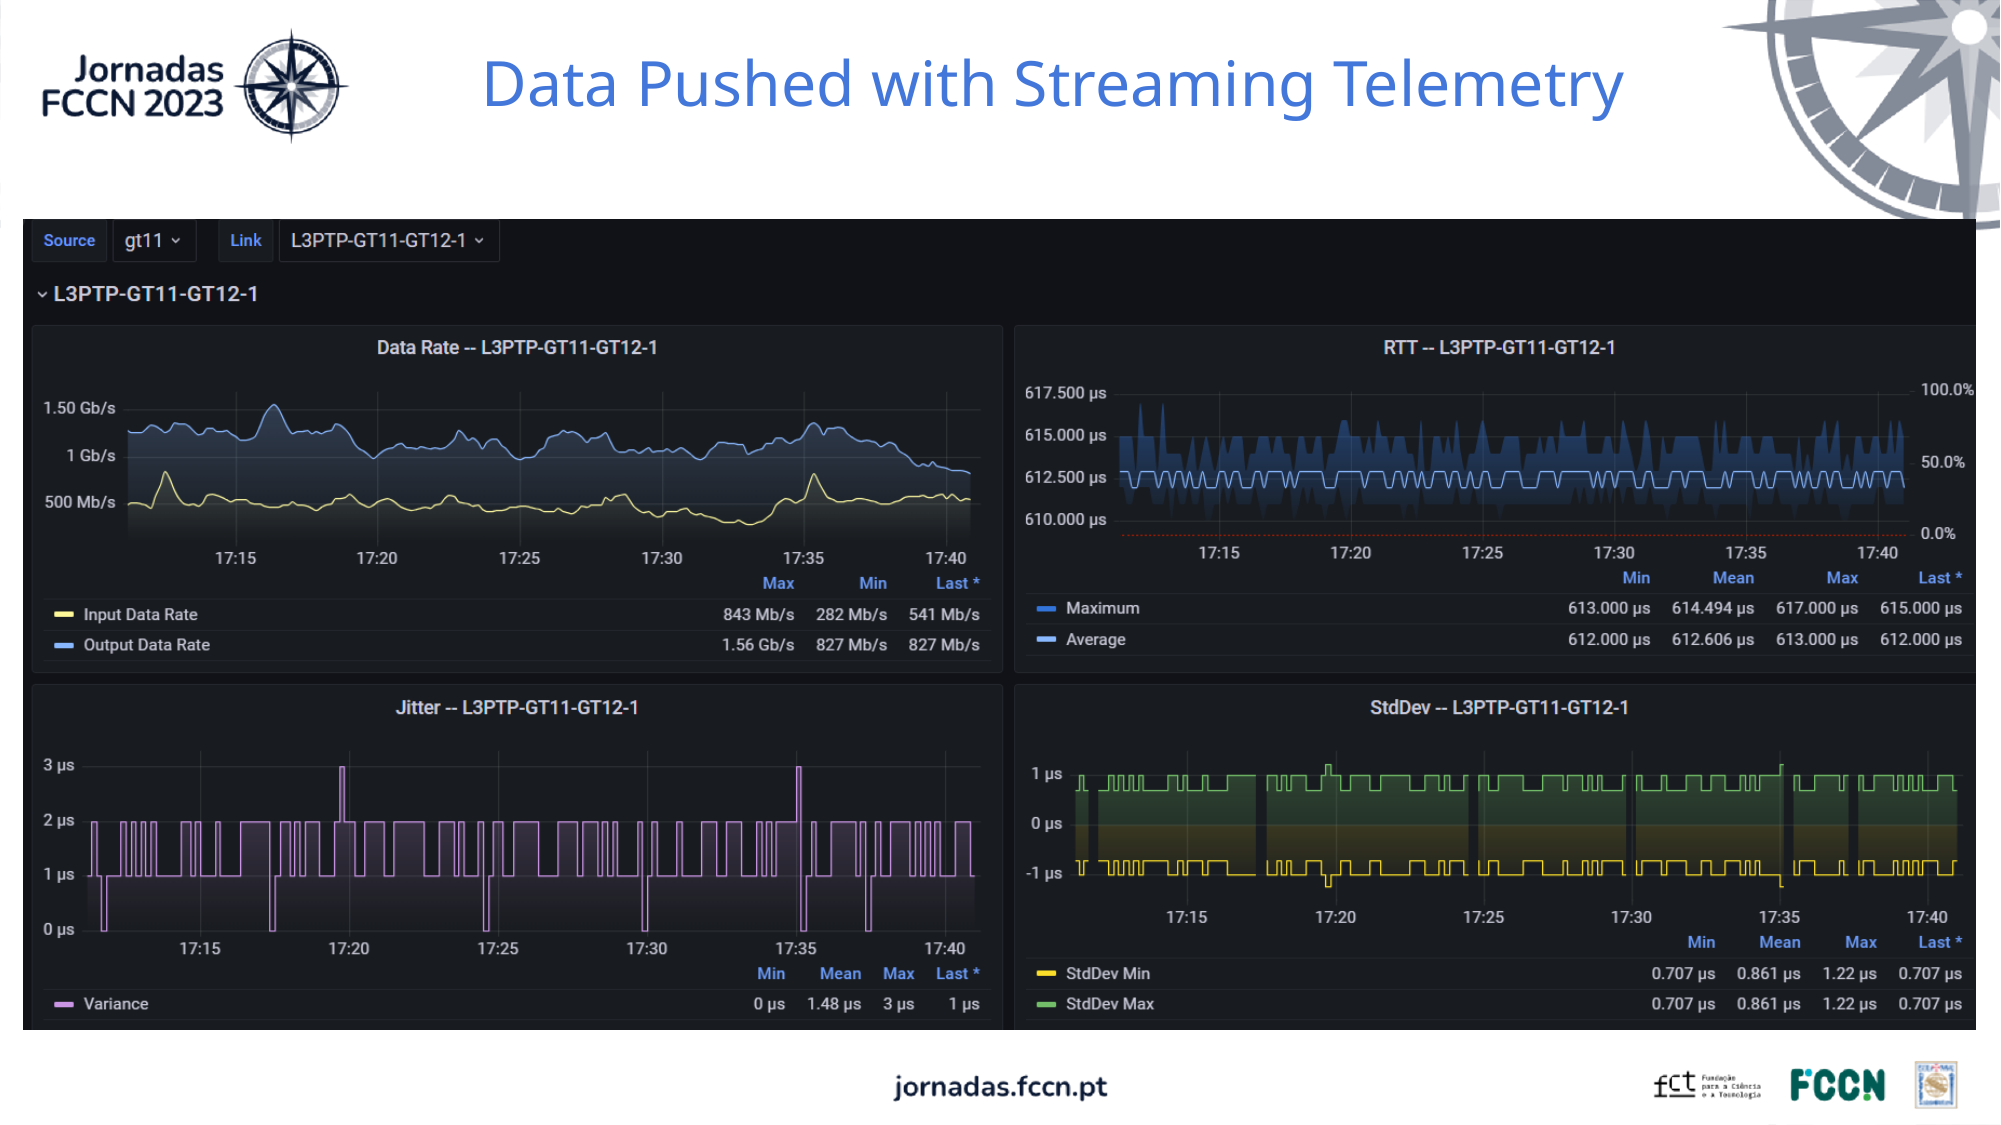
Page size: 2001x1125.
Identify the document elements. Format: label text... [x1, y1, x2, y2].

title Data Pushed with Streaming Telemetry [351, 39, 1756, 134]
picture [0, 0, 2000, 1125]
